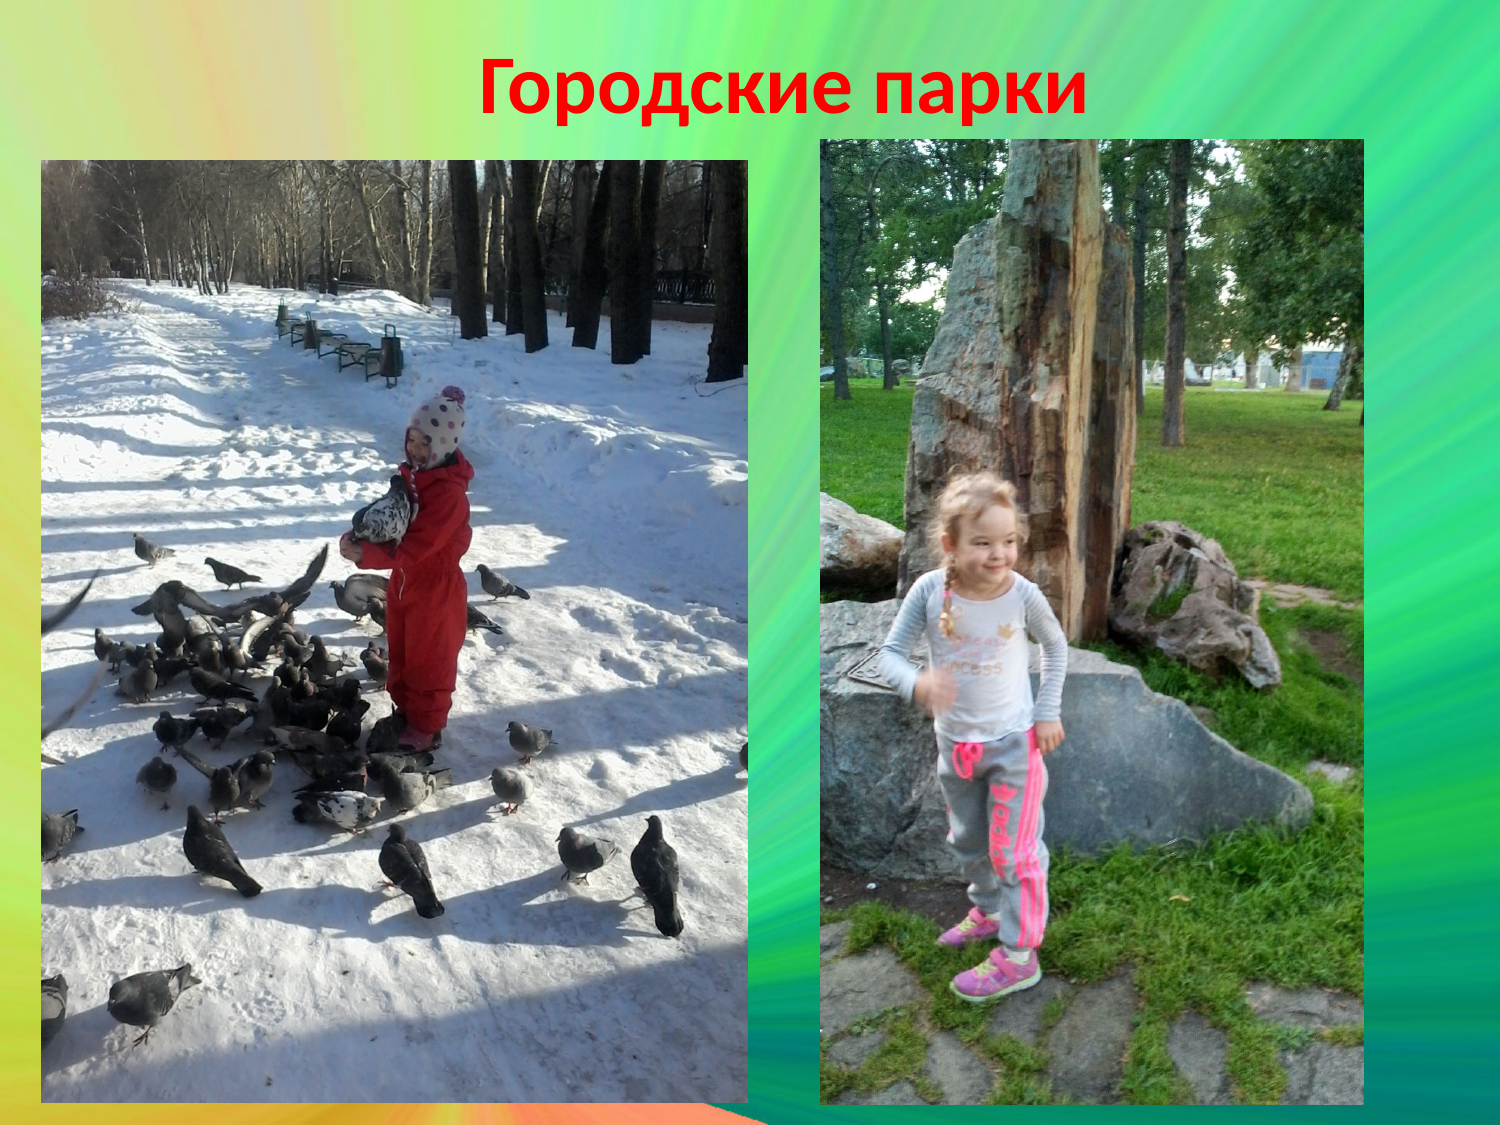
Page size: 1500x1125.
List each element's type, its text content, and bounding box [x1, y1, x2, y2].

title Городские парки [183, 0, 1388, 161]
picture [0, 0, 1500, 1125]
